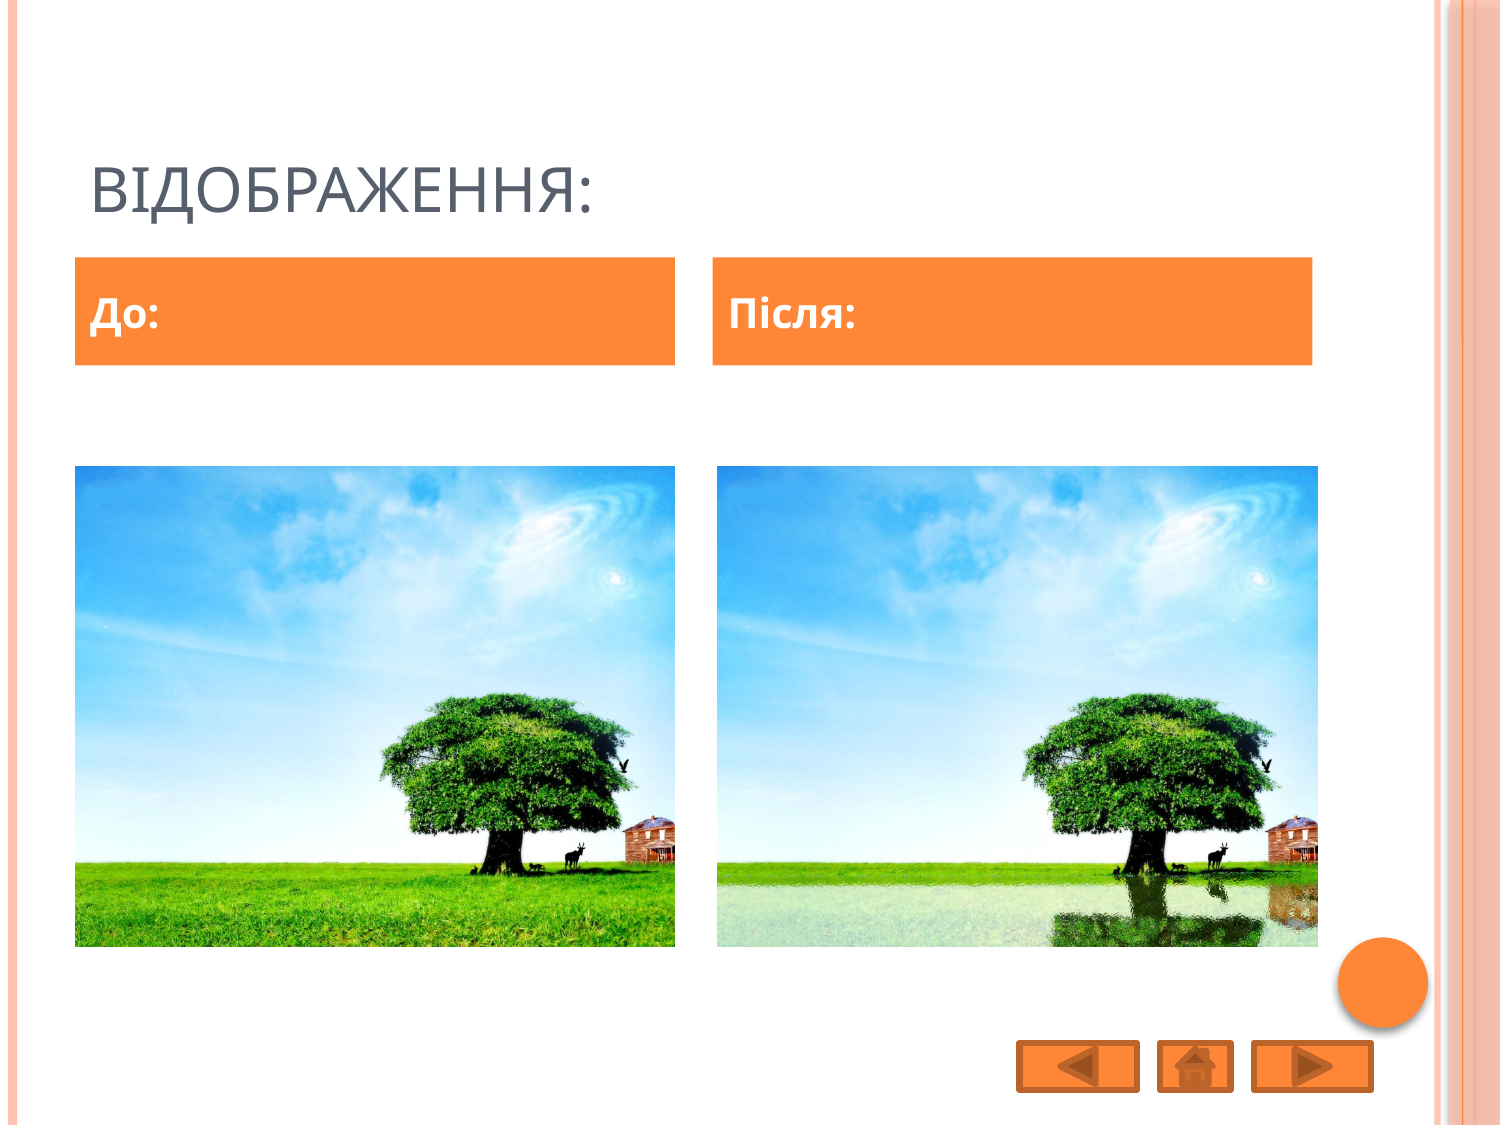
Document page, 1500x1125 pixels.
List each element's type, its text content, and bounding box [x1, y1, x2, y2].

text_box [1157, 1040, 1234, 1093]
text_box [1016, 1040, 1140, 1093]
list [716, 465, 1318, 947]
text_box [1251, 1040, 1374, 1093]
list Після: [712, 257, 1313, 366]
list До: [74, 257, 676, 366]
title Відображення: [75, 44, 1313, 233]
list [74, 465, 676, 947]
